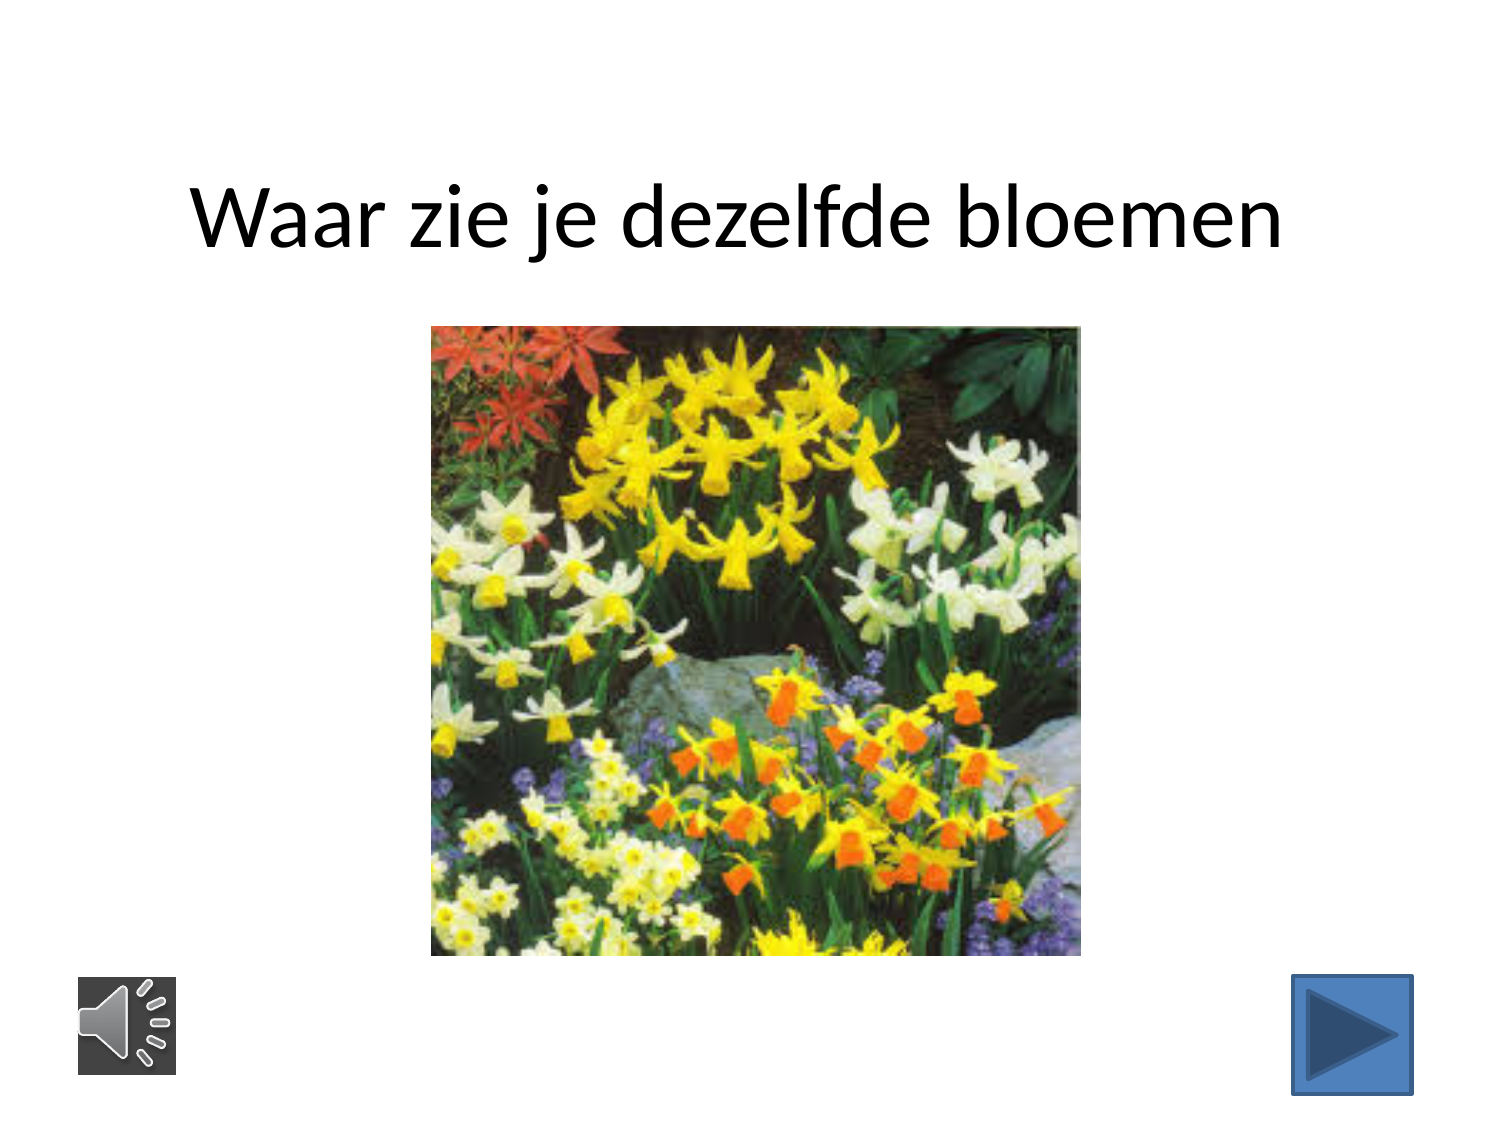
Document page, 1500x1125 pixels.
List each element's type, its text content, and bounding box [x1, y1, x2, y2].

title Waar zie je dezelfde bloemen [100, 90, 1376, 332]
picture [430, 326, 1081, 957]
picture [76, 975, 177, 1077]
text_box [1291, 974, 1414, 1096]
